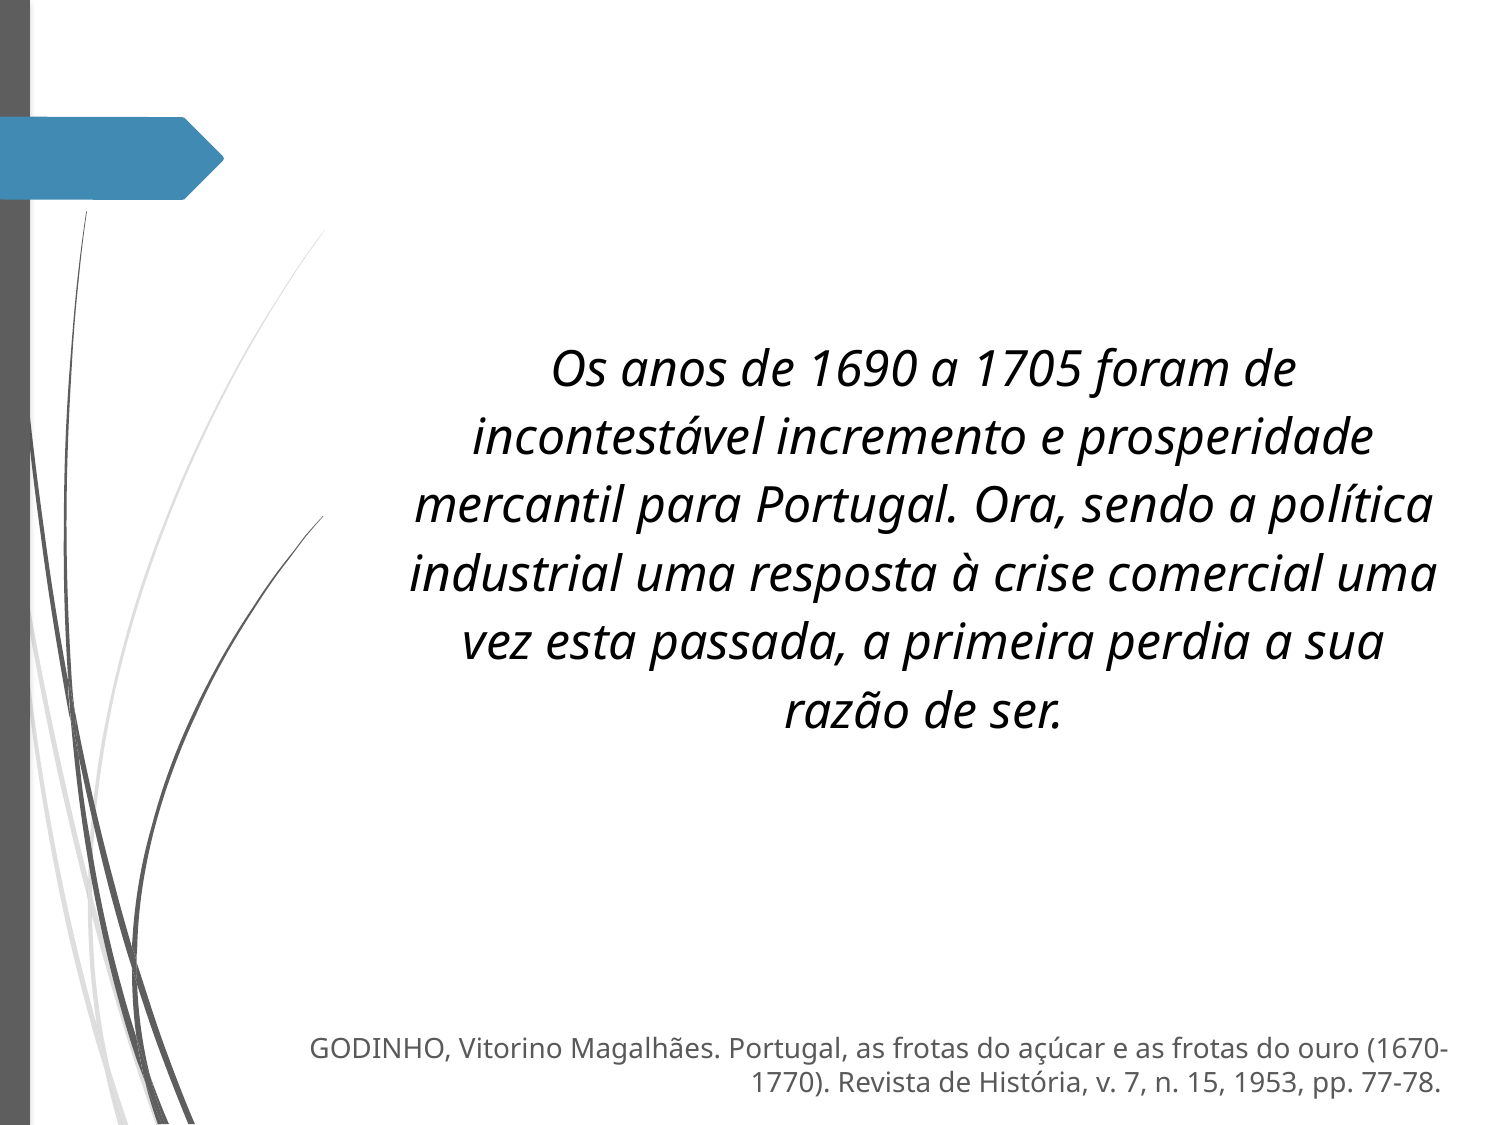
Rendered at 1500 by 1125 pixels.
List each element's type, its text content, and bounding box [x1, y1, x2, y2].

list GODINHO, Vitorino Magalhães. Portugal, as frotas do açúcar e as frotas do ouro (1670-1770). Revista de História, v. 7, n. 15, 1953, pp. 77-78. [222, 1023, 1465, 1106]
list Os anos de 1690 a 1705 foram de incontestável incremento e prosperidade mercantil para Portugal. Ora, sendo a política industrial uma resposta à crise comercial uma vez esta passada, a primeira perdia a sua razão de ser. [383, 54, 1465, 1012]
